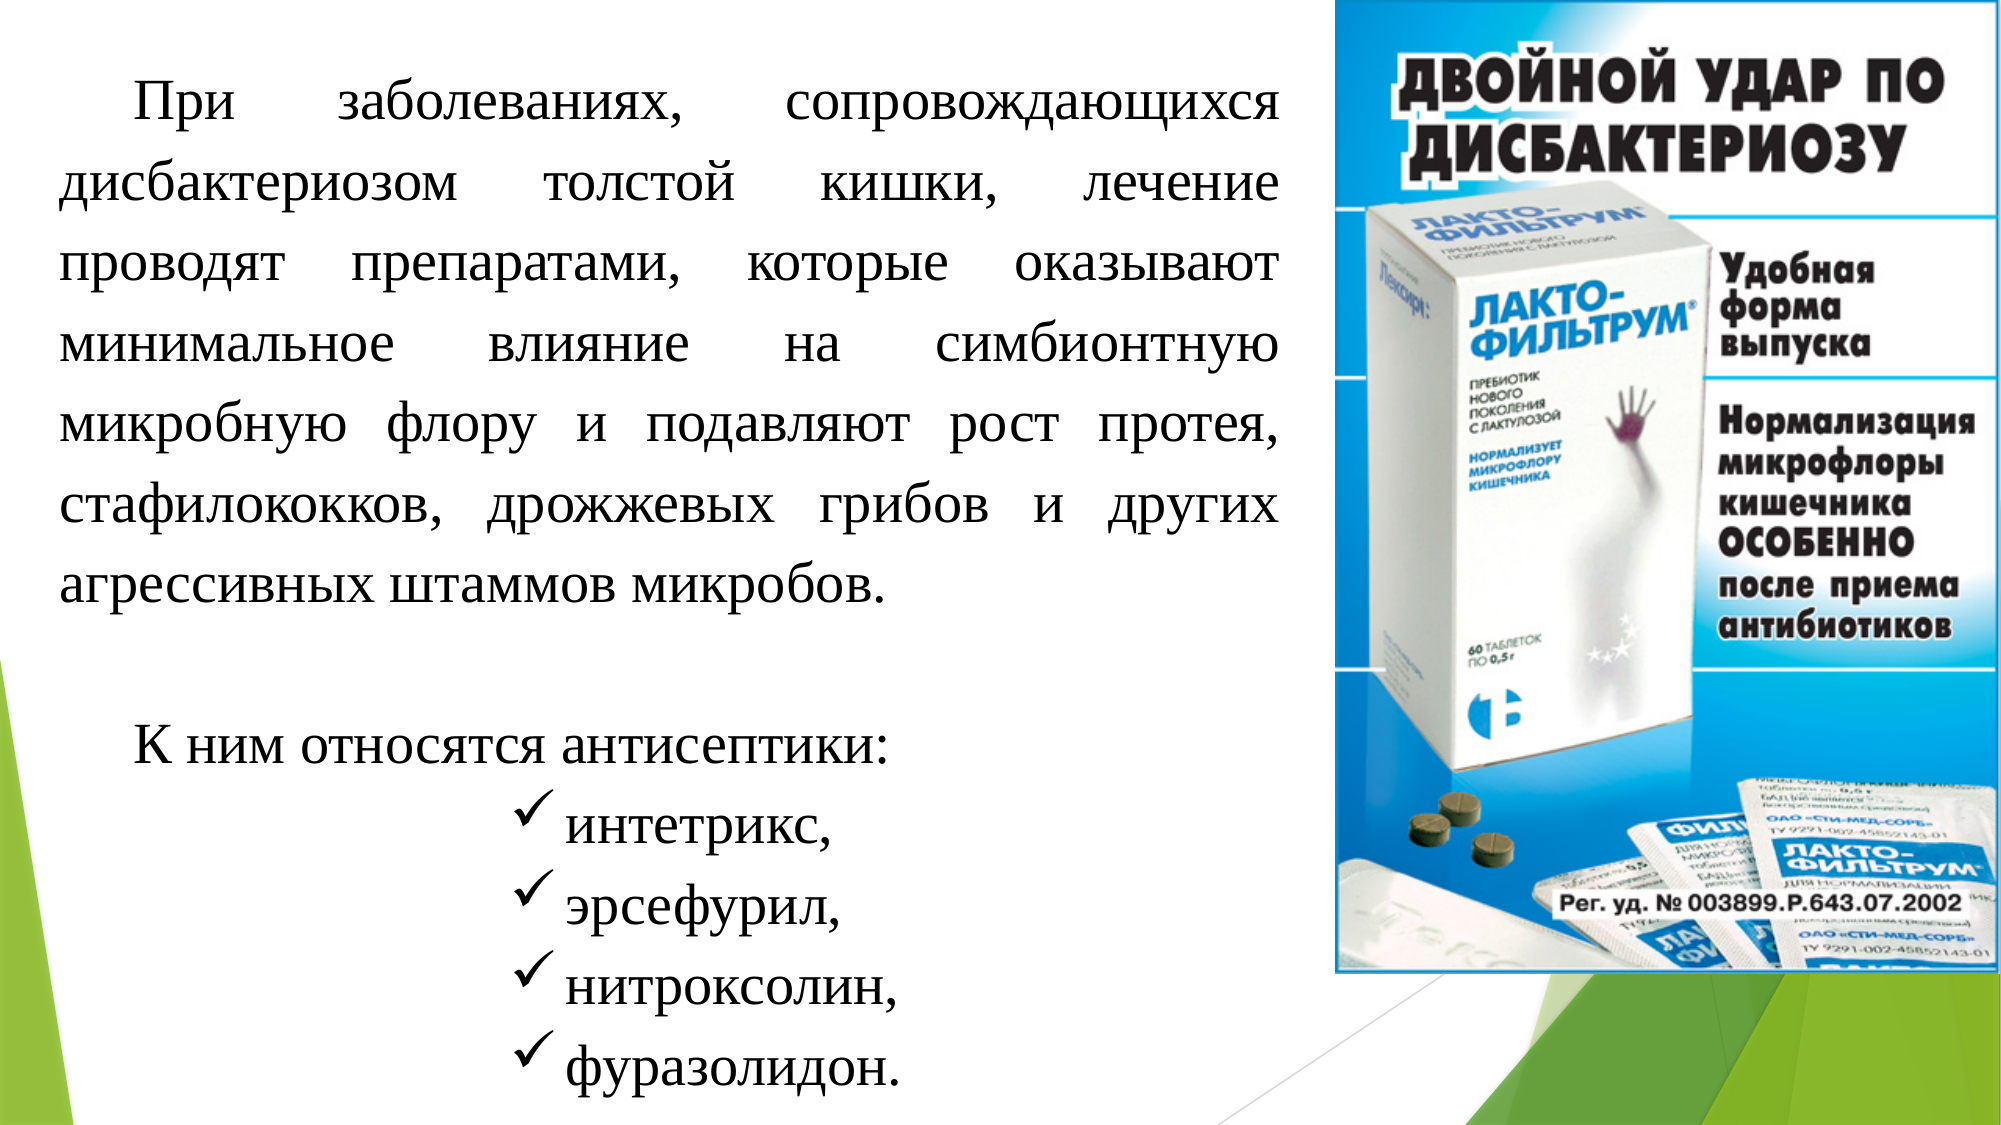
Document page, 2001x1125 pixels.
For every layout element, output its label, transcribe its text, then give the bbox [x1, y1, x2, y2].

picture [1335, 0, 2000, 974]
text_box При заболеваниях, сопровождающихся дисбактериозом толстой кишки, лечение проводят препаратами, которые оказывают минимальное влияние на симбионтную микробную флору и подавляют рост протея, стафилококков, дрожжевых грибов и других агрессивных штаммов микробов. К ним относятся антисептики: интетрикс, эрсефурил, нитроксолин, фуразолидон. [44, 43, 1296, 1104]
